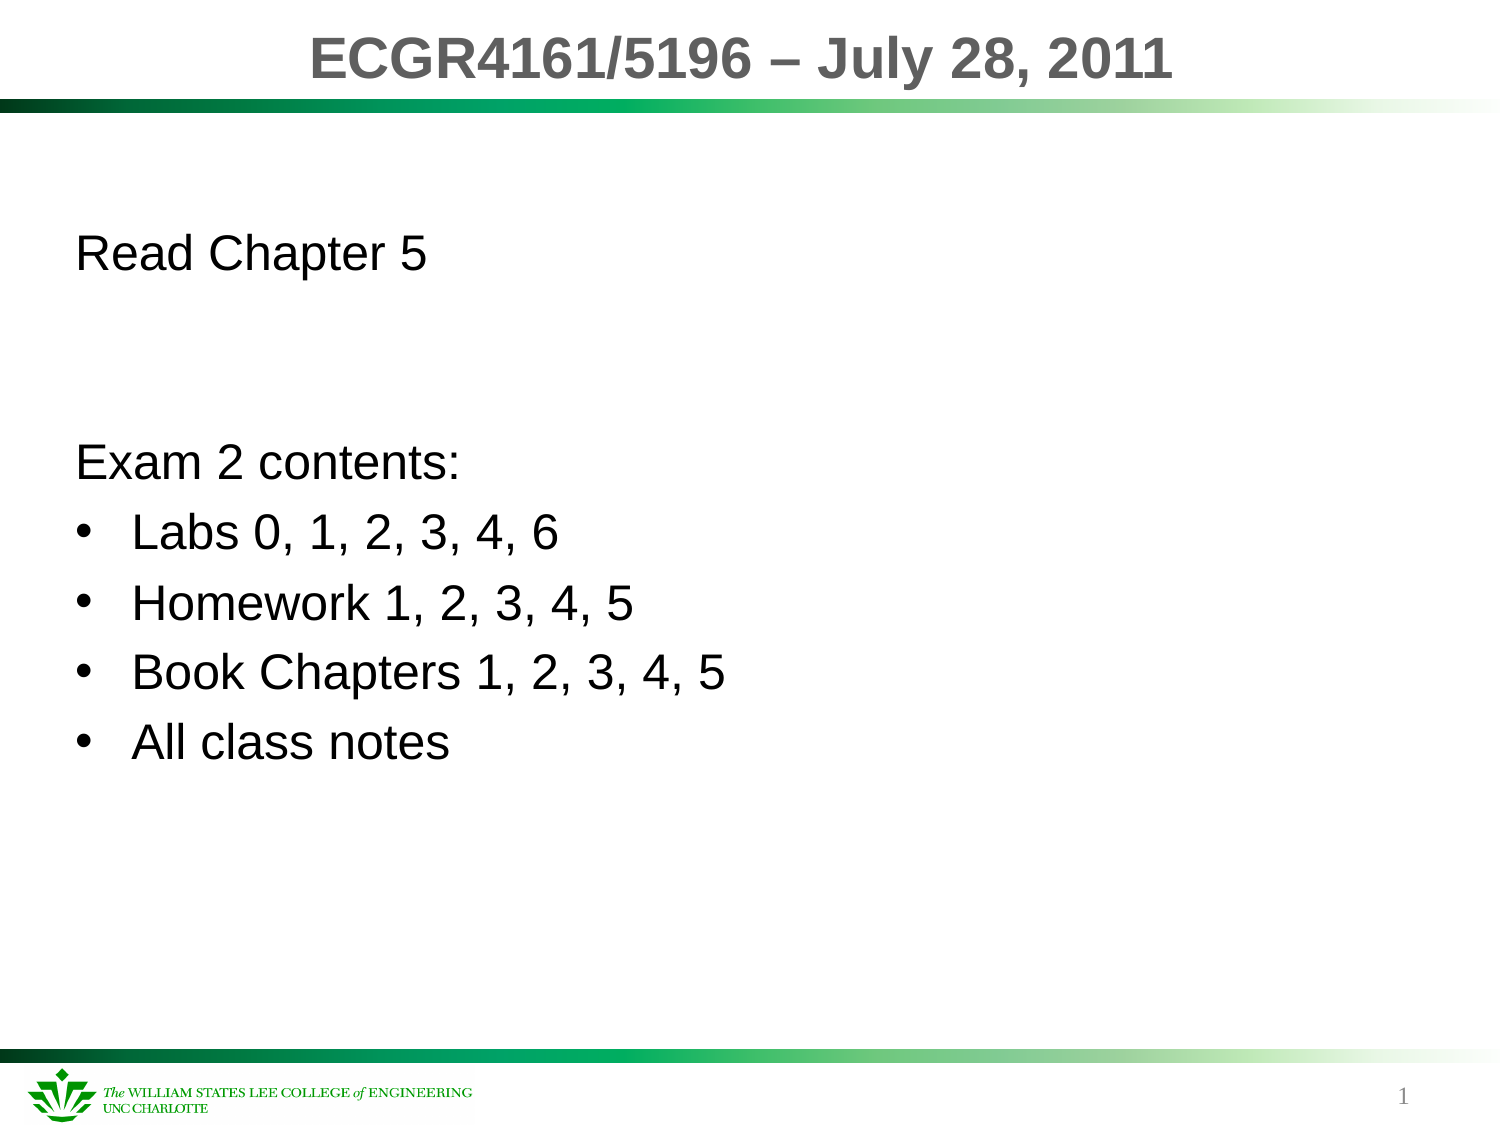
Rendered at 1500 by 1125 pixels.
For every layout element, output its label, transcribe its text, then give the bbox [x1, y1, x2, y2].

picture [24, 1065, 475, 1125]
title ECGR4161/5196 – July 28, 2011 [62, 12, 1438, 98]
list Read Chapter 5 Exam 2 contents: Labs 0, 1, 2, 3, 4, 6 Homework 1, 2, 3, 4, 5 Book Chapters 1, 2, 3, 4, 5 All class notes [74, 212, 1451, 871]
slide_number 1 [1074, 1065, 1425, 1125]
